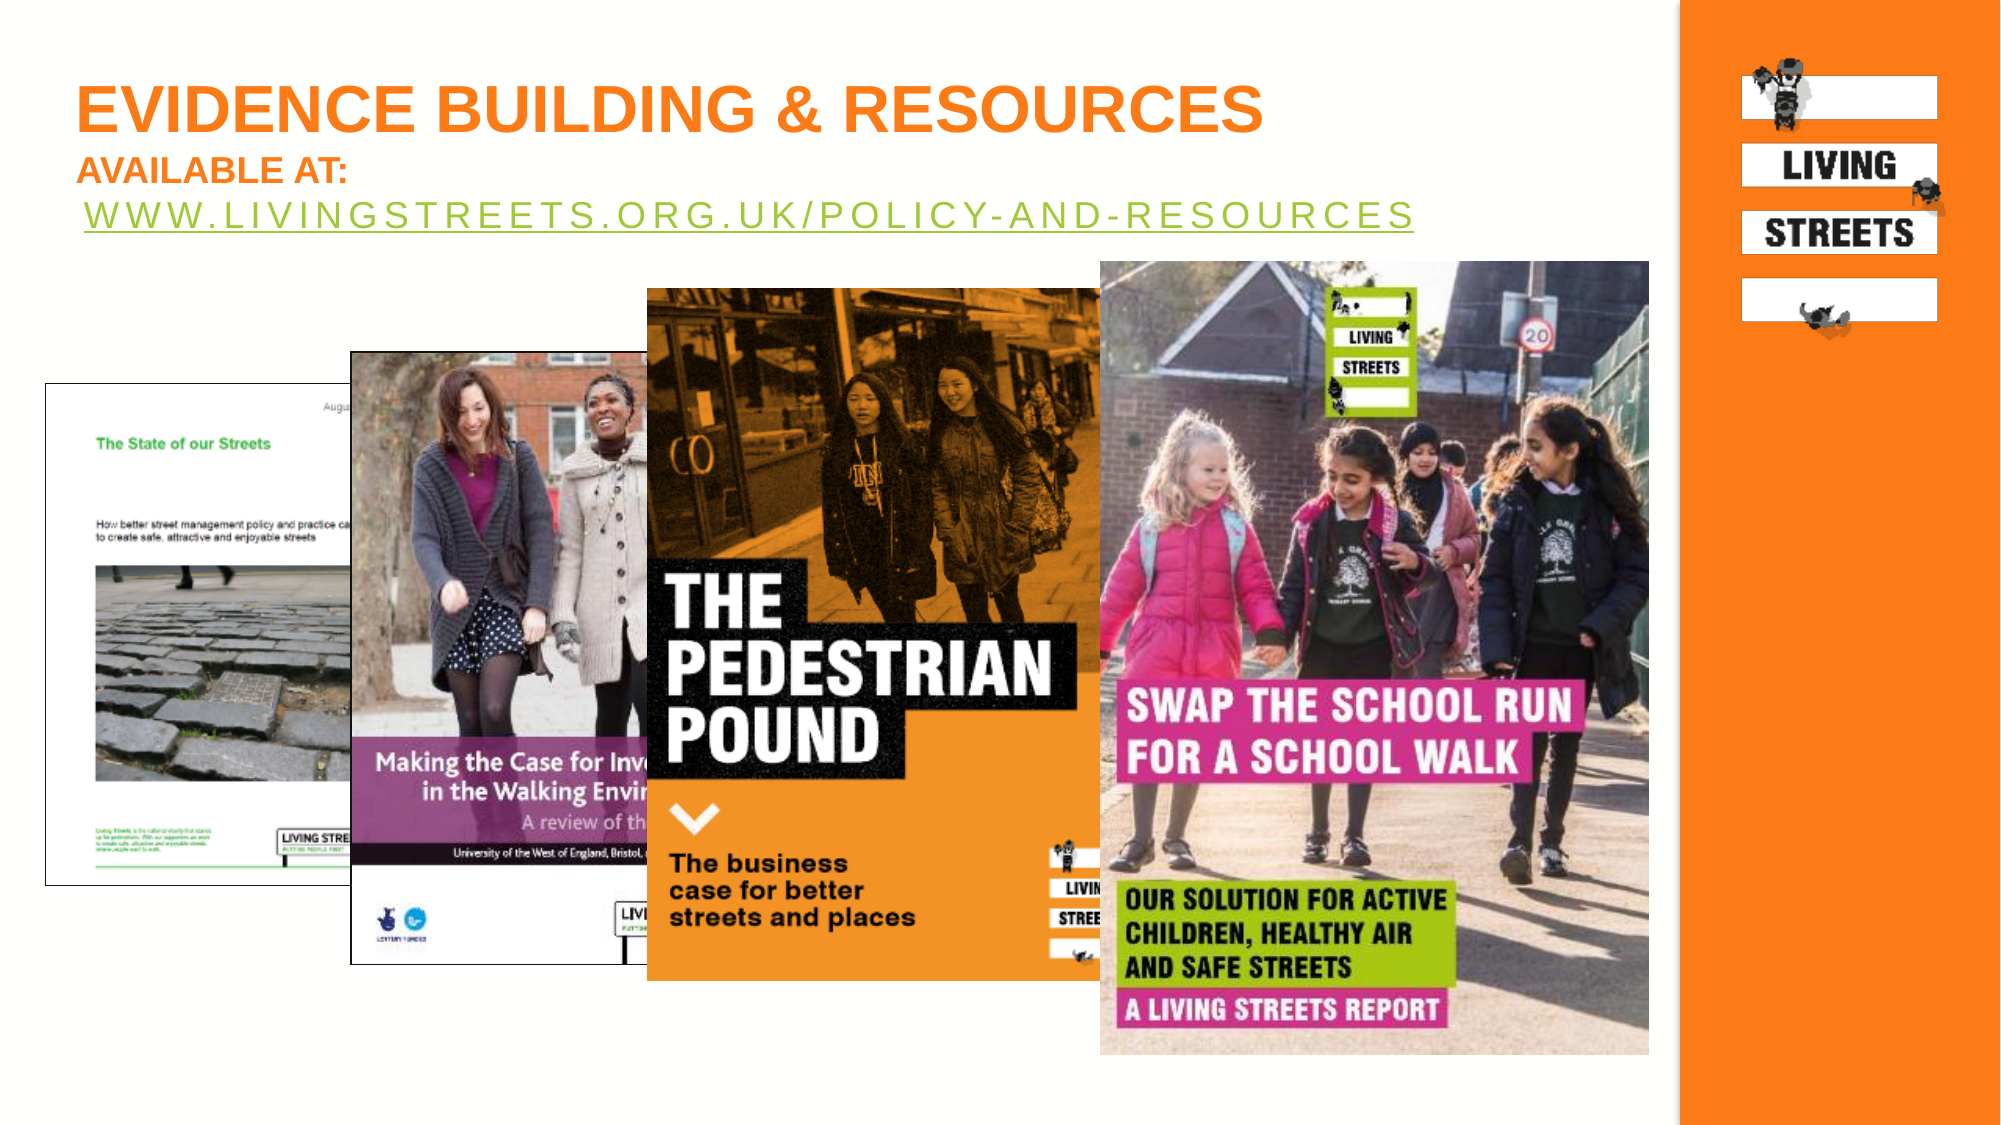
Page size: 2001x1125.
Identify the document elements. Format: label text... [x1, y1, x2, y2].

picture [1720, 54, 1960, 344]
picture [46, 261, 1649, 1055]
title Evidence building & resources available at: www.livingstreets.org.uk/policy-and-resources [75, 66, 1594, 179]
